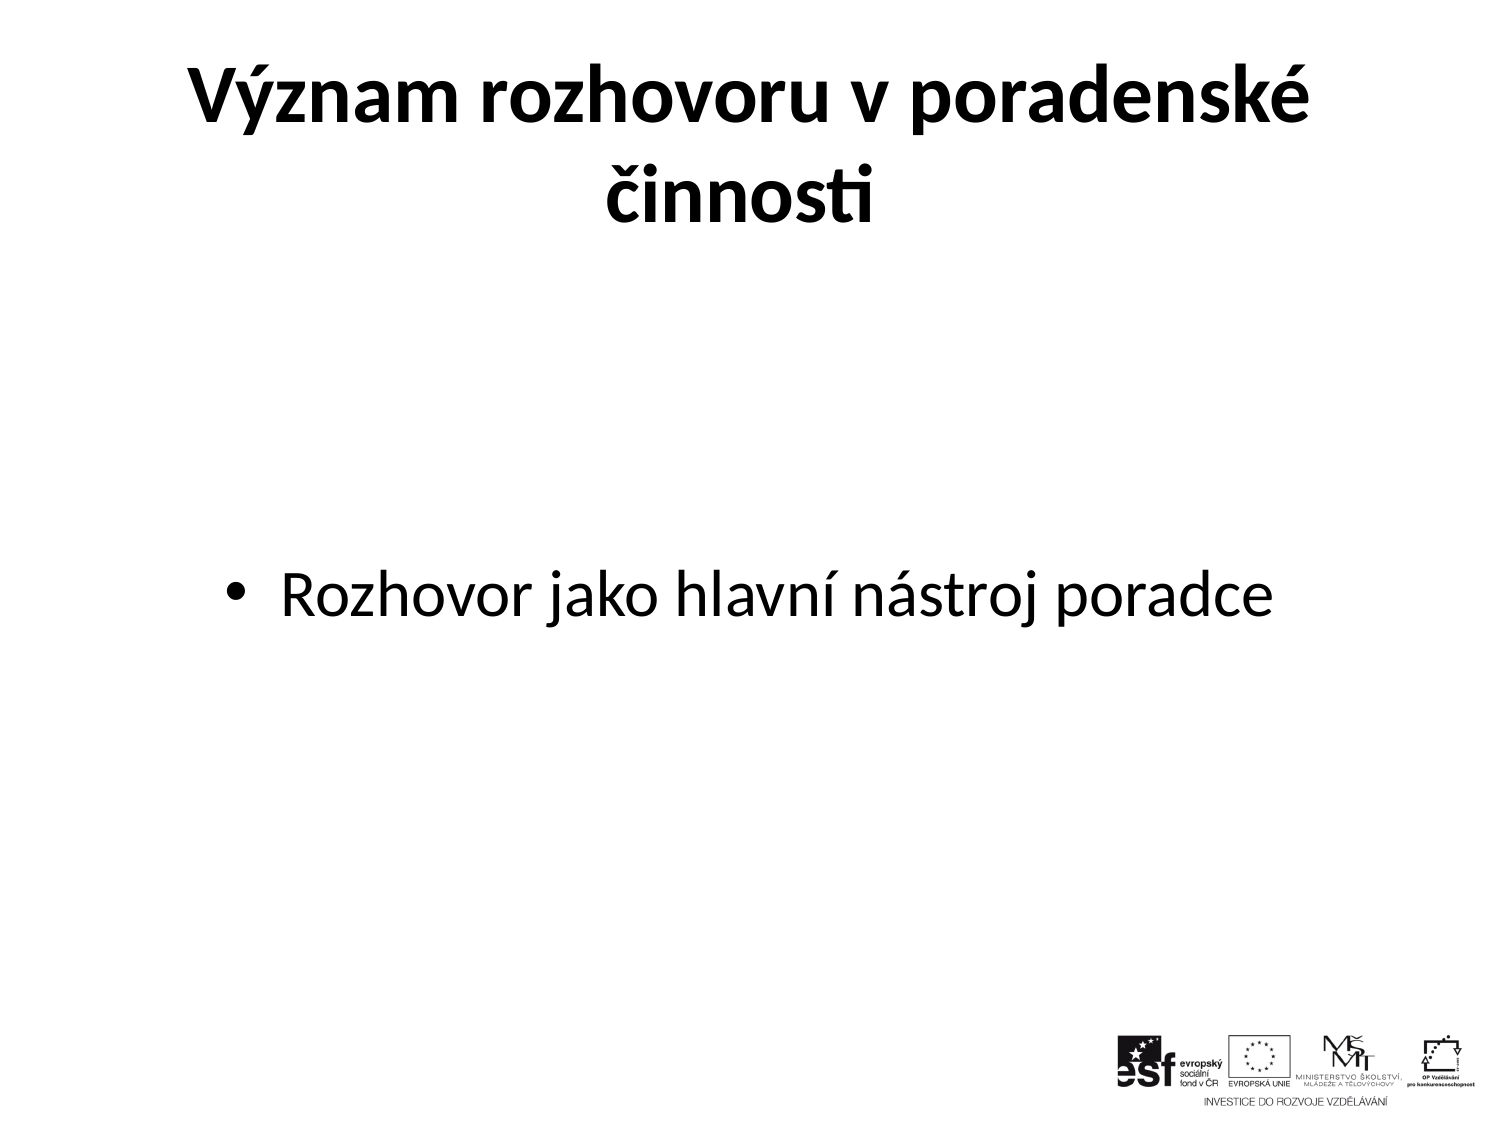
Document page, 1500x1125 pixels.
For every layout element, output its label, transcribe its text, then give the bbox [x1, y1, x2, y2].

list Rozhovor jako hlavní nástroj poradce [74, 262, 1426, 1006]
picture [1116, 1034, 1476, 1106]
title Význam rozhovoru v poradenské činnosti [74, 44, 1426, 233]
